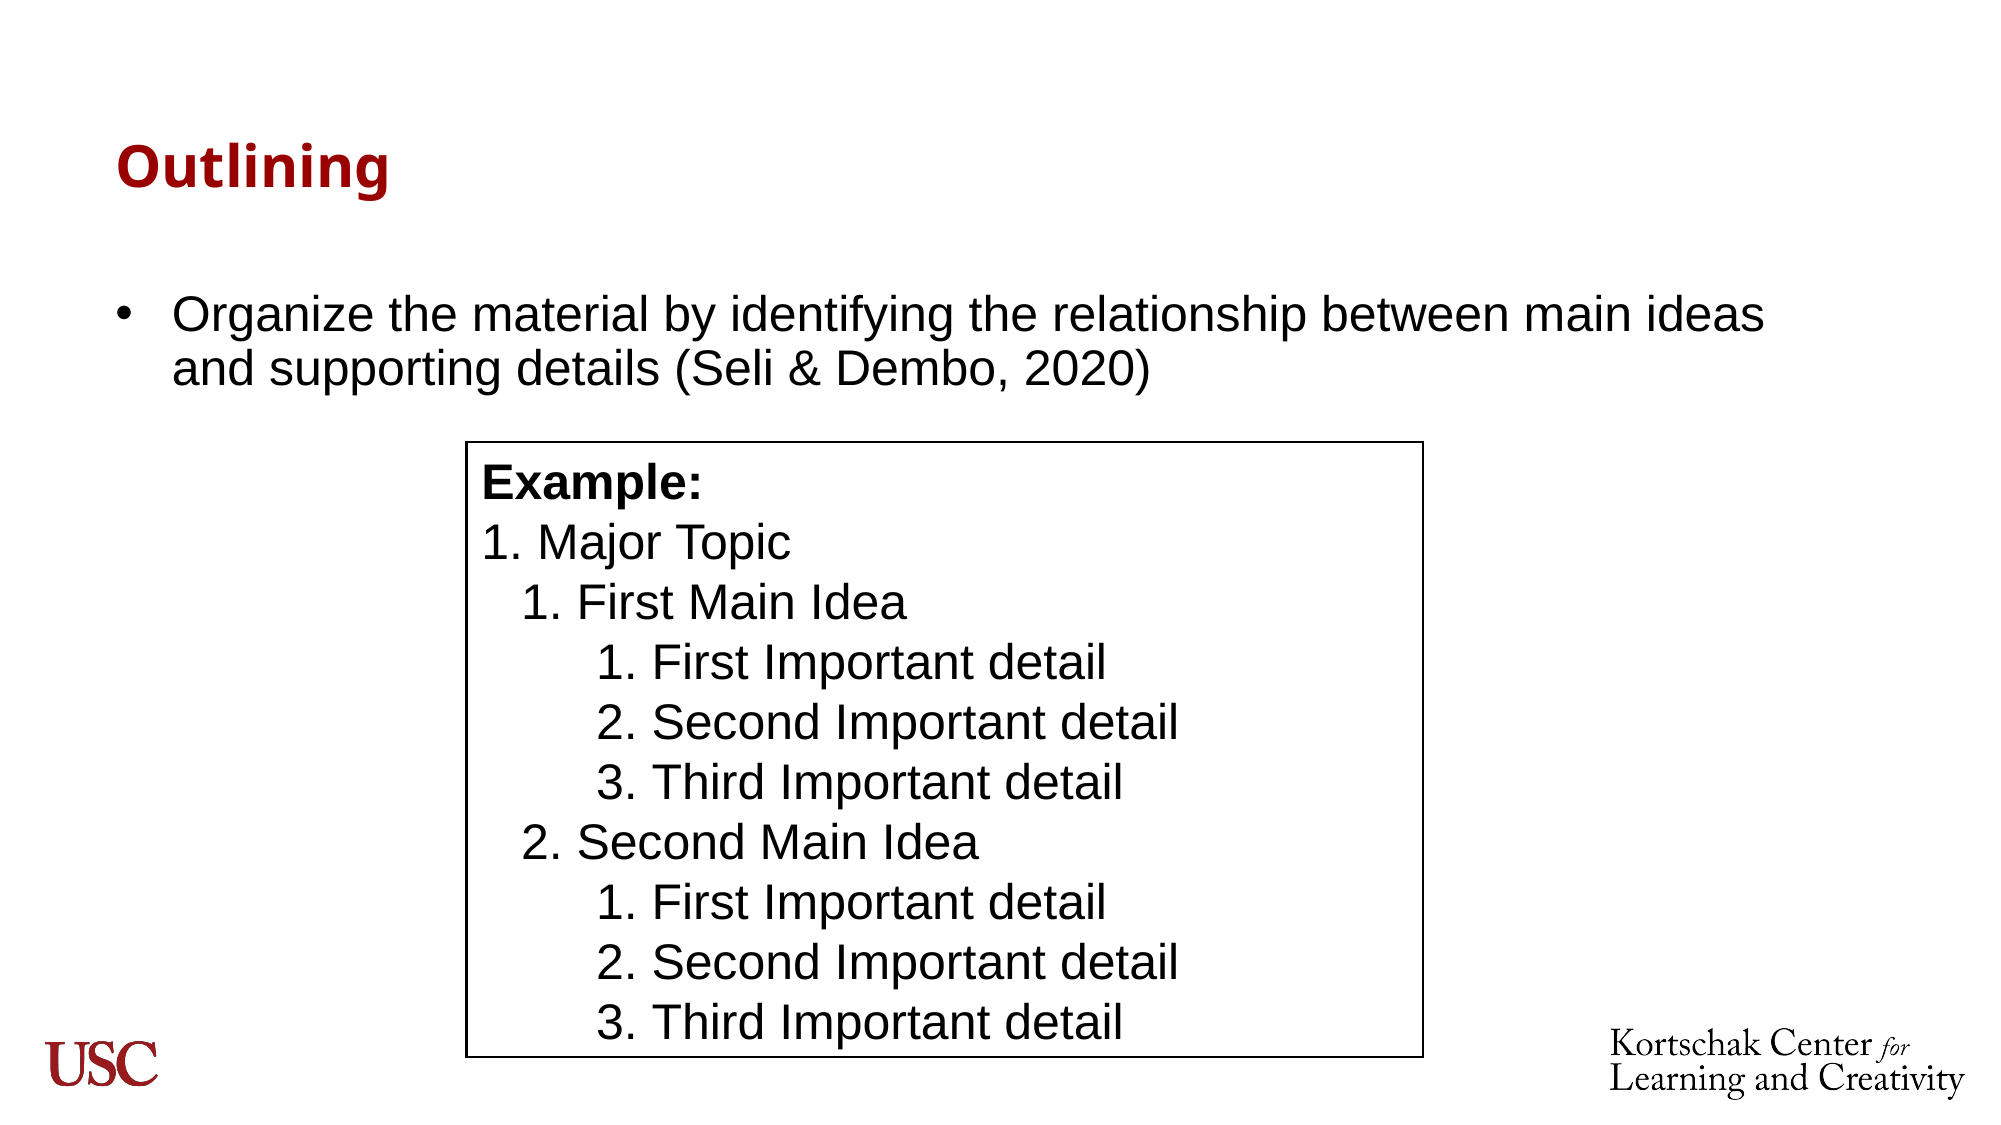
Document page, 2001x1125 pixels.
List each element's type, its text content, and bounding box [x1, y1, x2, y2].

picture [1610, 1028, 1965, 1100]
text_box Example: Major Topic​ First Main Idea​ First Important detail ​ Second Important detail ​ Third Important detail ​ Second Main Idea​ First Important detail ​ Second Important detail ​ Third Important detail [465, 441, 1424, 1058]
list Organize the material by identifying the relationship between main ideas and supporting details (Seli & Dembo, 2020) [100, 280, 1951, 991]
picture [20, 1013, 182, 1115]
title Outlining [100, 60, 1901, 278]
